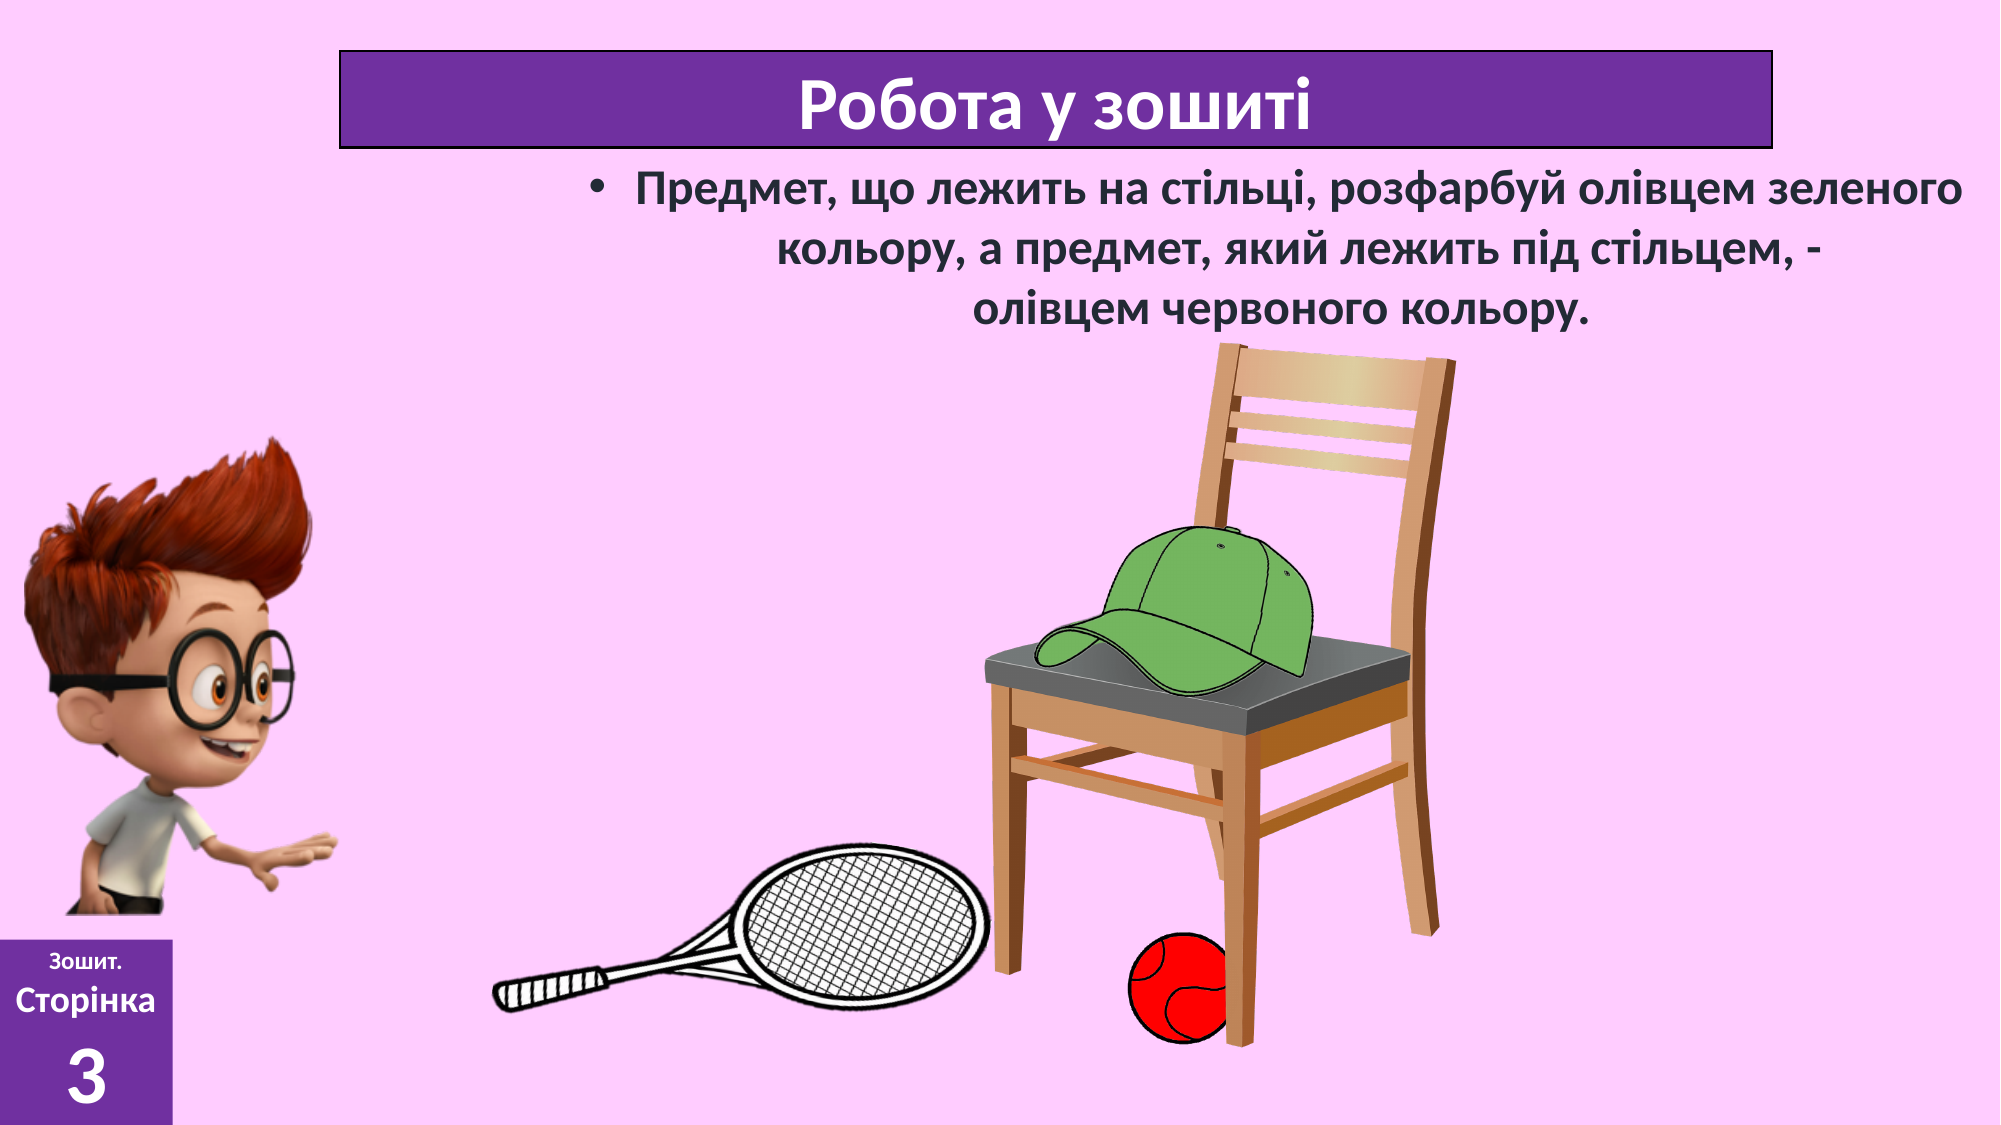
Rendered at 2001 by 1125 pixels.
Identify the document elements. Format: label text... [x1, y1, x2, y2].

text_box Предмет, що лежить на стільці, розфарбуй олівцем зеленого кольору, а предмет, який лежить під стільцем, - олівцем червоного кольору. [569, 147, 1983, 343]
picture [487, 324, 1500, 1101]
picture [24, 433, 340, 916]
text_box Зошит. Сторінка 3 [0, 938, 174, 1125]
text_box Робота у зошиті [339, 50, 1773, 149]
